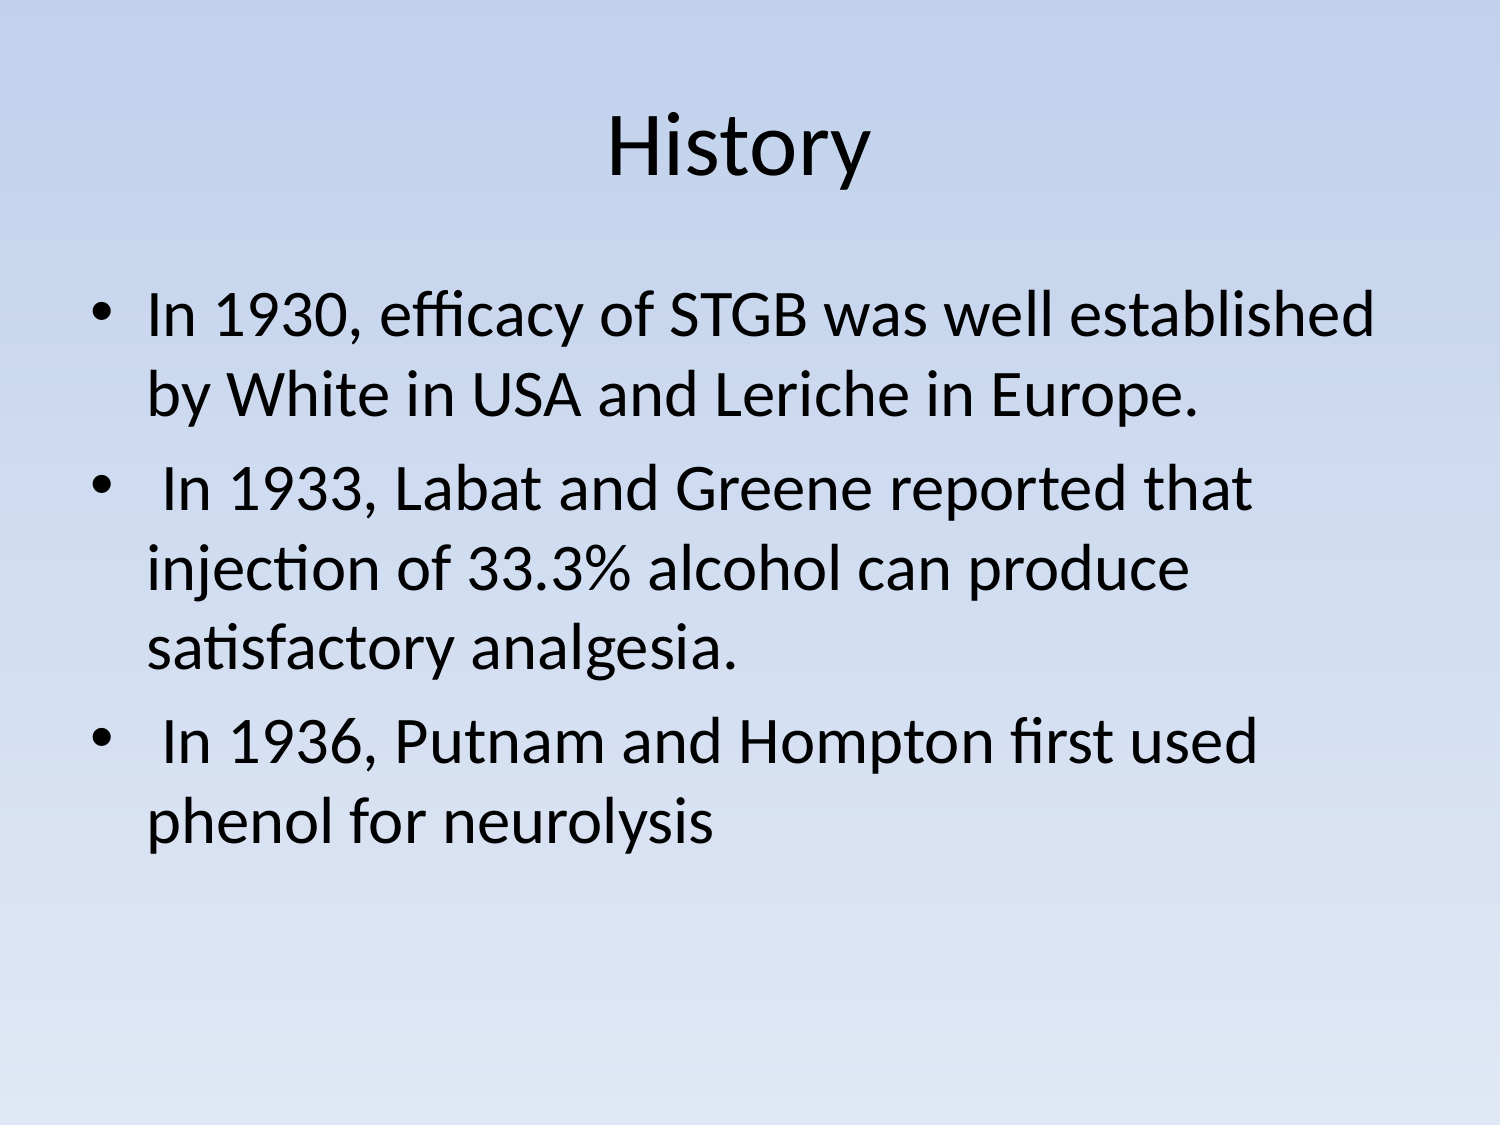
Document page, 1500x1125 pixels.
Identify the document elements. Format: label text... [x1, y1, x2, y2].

title History [74, 44, 1426, 233]
list In 1930, efficacy of STGB was well established by White in USA and Leriche in Europe. In 1933, Labat and Greene reported that injection of 33.3% alcohol can produce satisfactory analgesia. In 1936, Putnam and Hompton first used phenol for neurolysis [74, 262, 1426, 1006]
